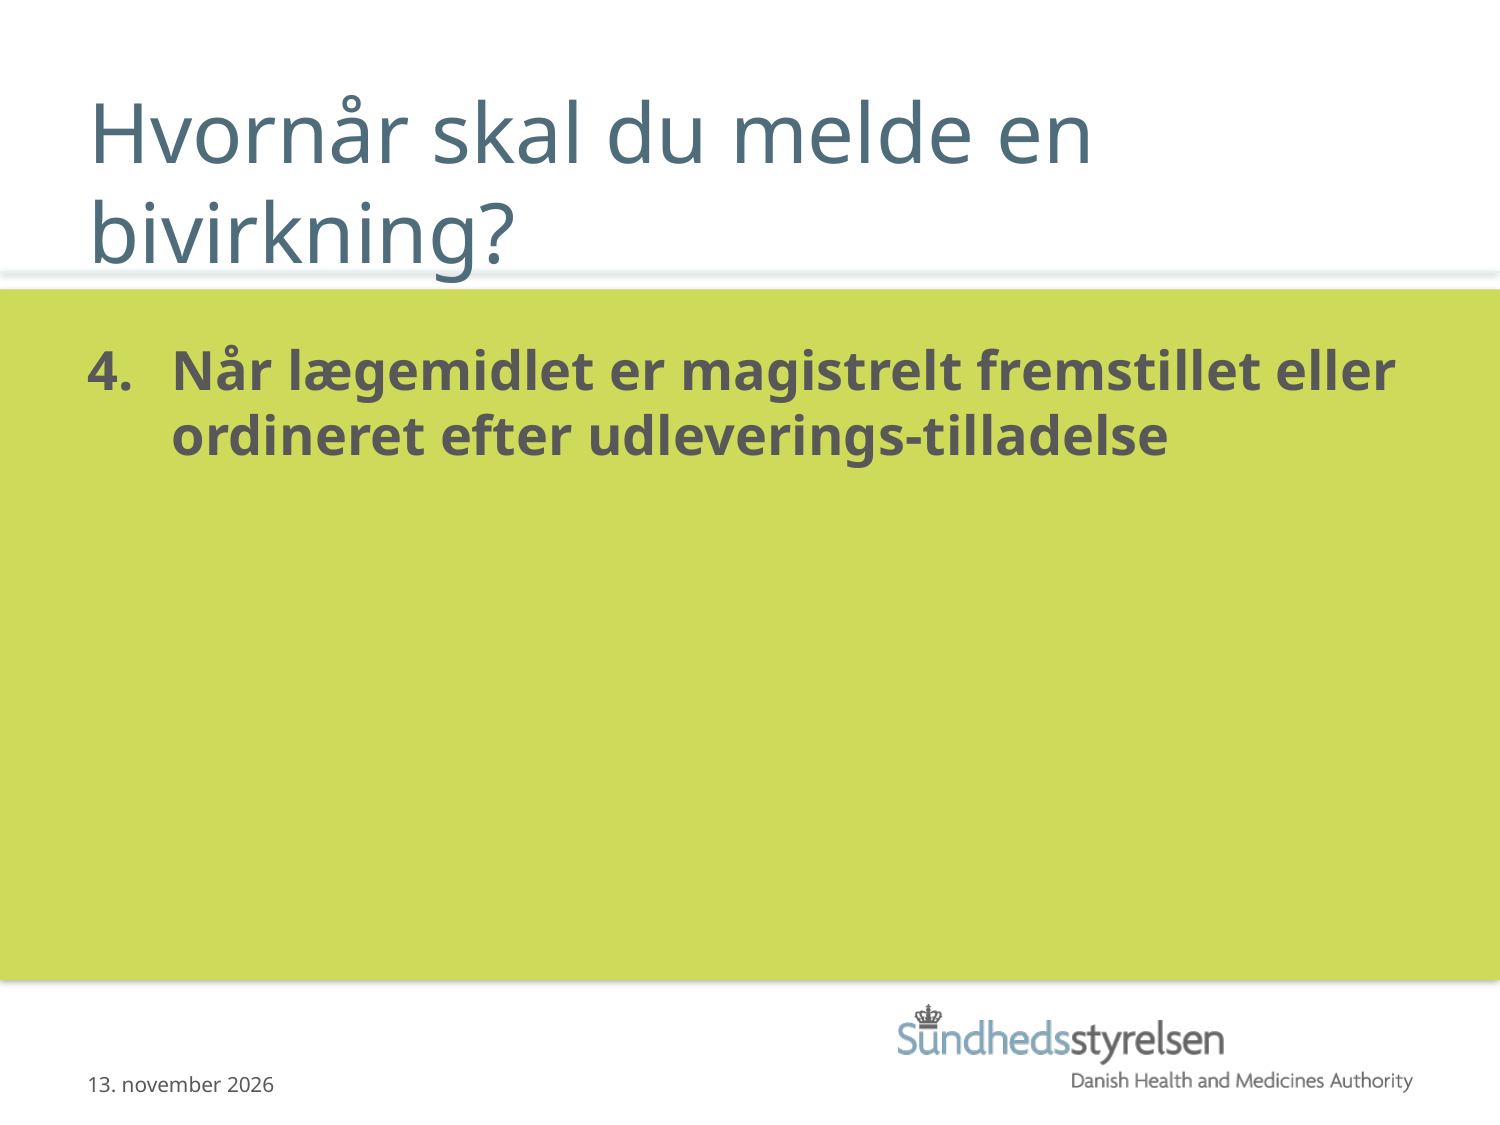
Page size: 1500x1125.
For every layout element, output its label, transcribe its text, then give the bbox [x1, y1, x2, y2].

title Hvornår skal du melde en bivirkning? [88, 79, 1412, 256]
list Når lægemidlet er magistrelt fremstillet eller ordineret efter udleverings-tilladelse [87, 336, 1413, 930]
picture [898, 1004, 1413, 1093]
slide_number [87, 1072, 438, 1101]
